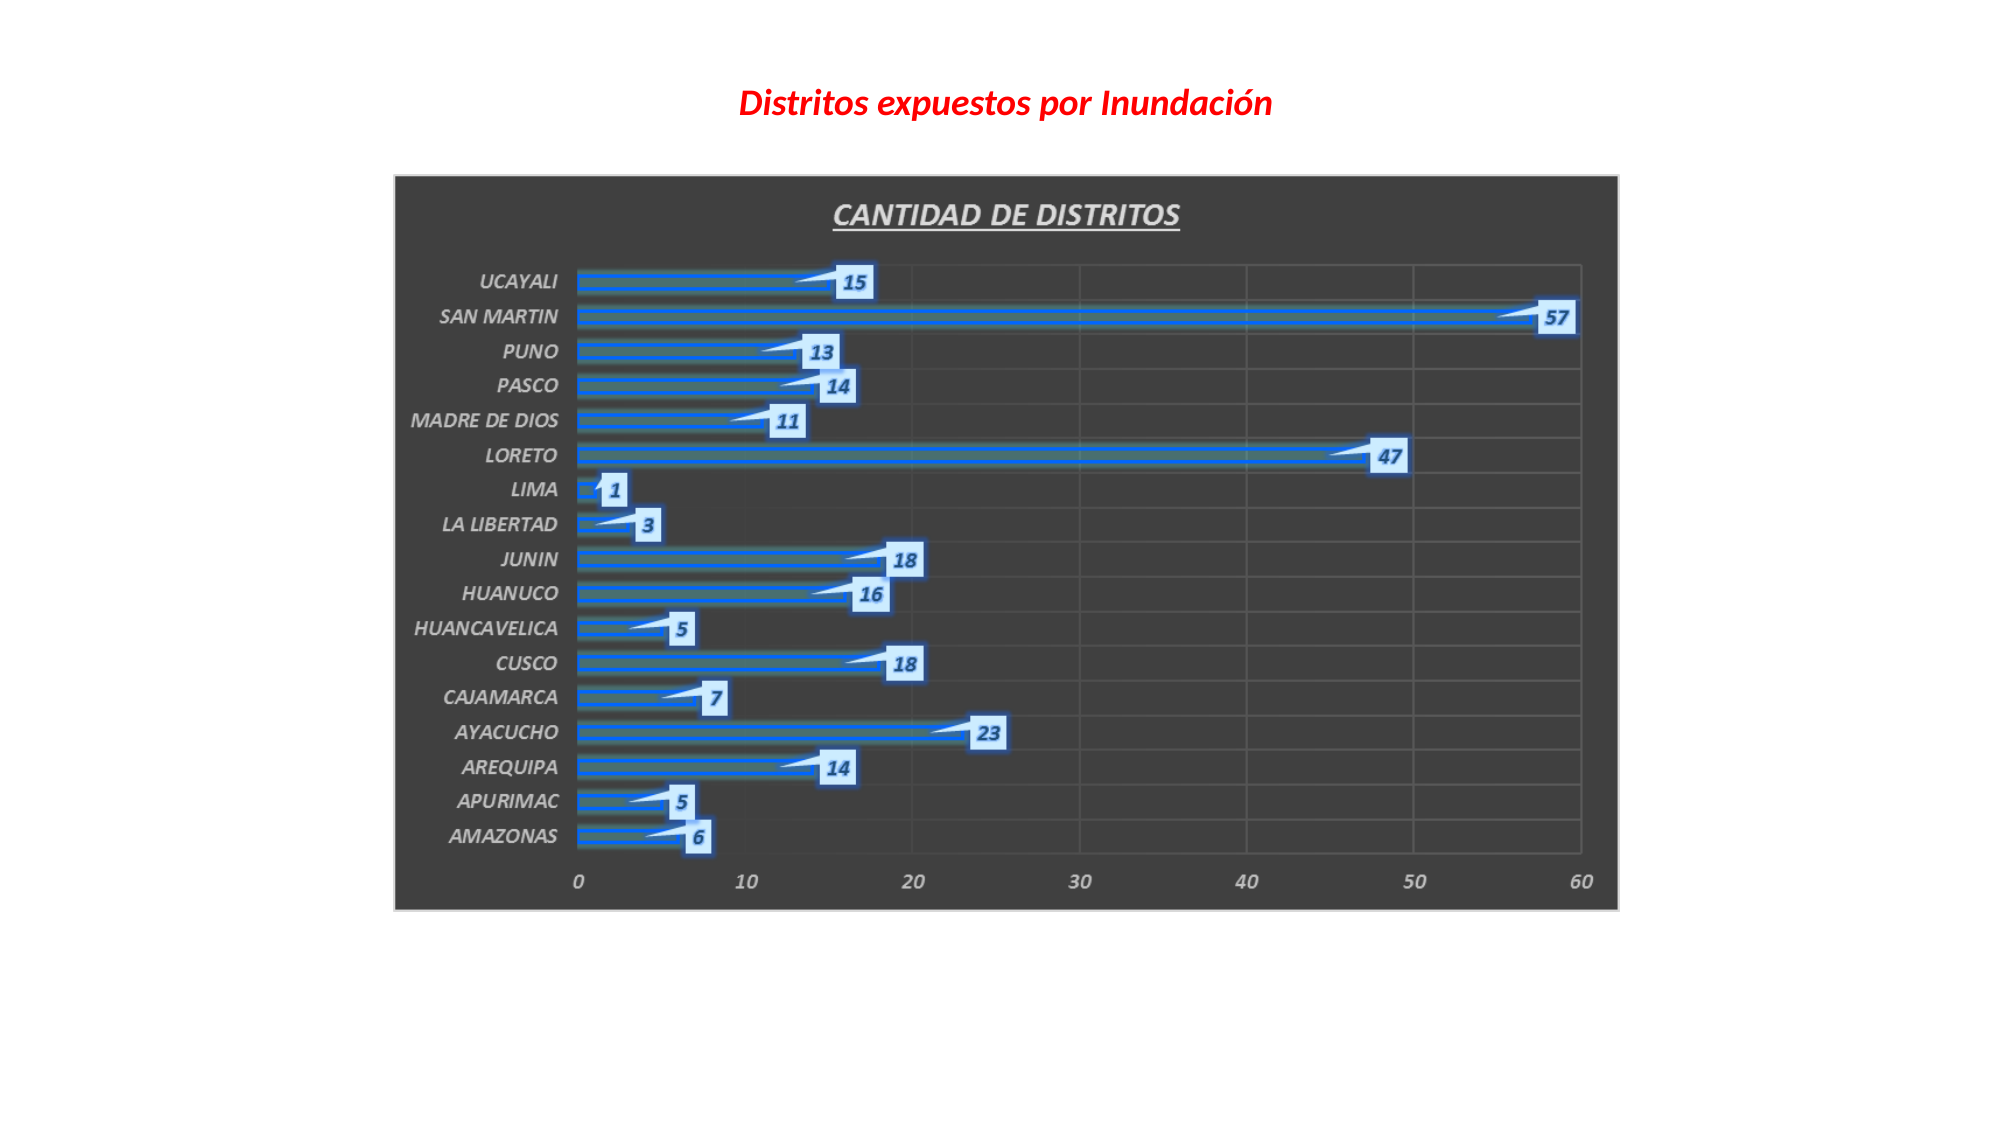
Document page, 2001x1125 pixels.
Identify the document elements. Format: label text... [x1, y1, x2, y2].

picture [393, 174, 1620, 912]
text_box Distritos expuestos por Inundación [724, 70, 1289, 131]
